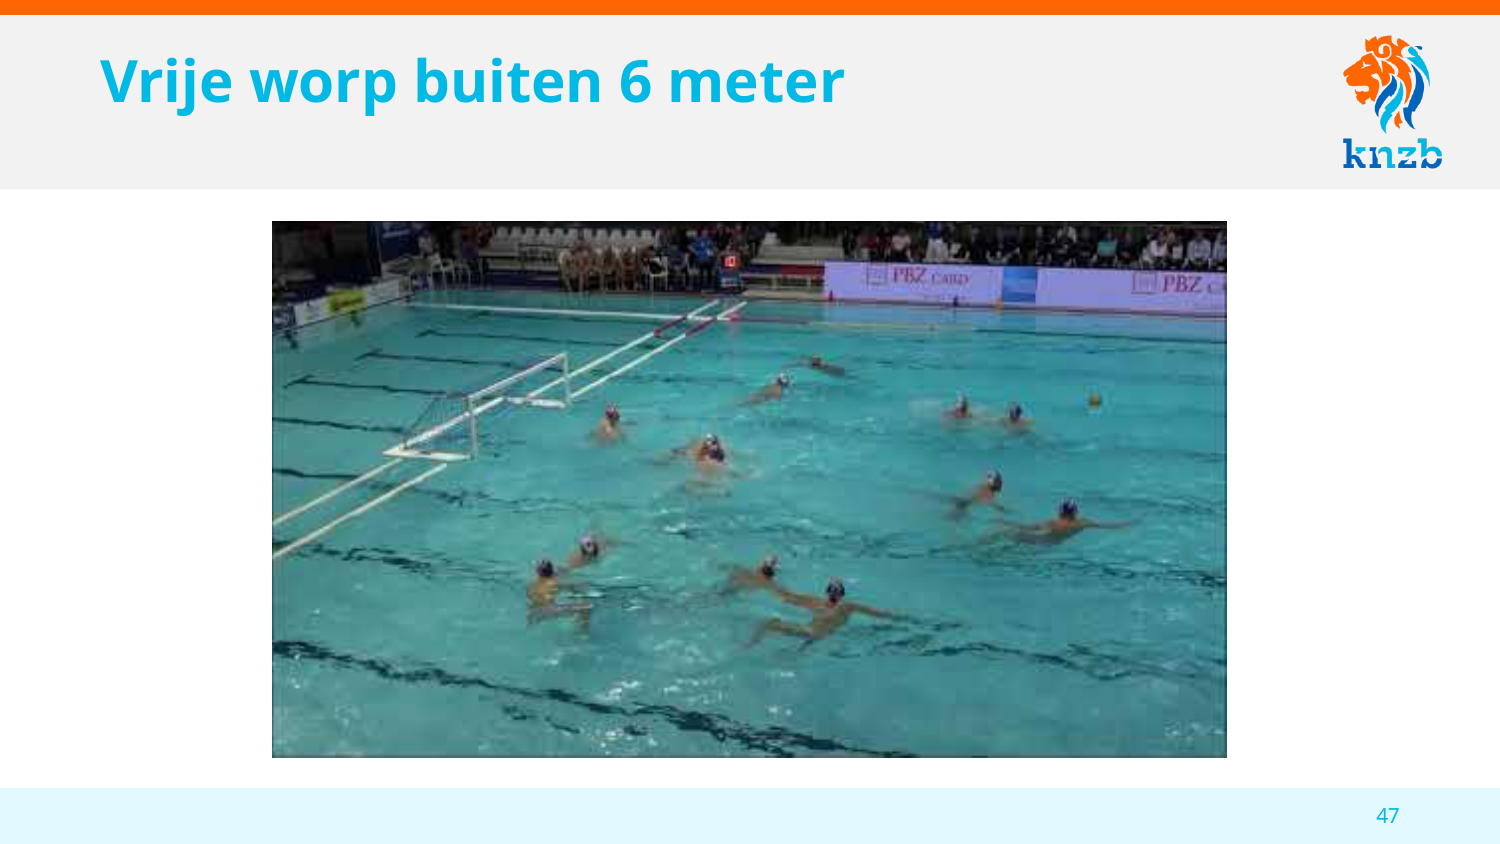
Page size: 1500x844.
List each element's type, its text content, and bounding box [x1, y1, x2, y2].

title Vrije worp buiten 6 meter [100, 47, 1311, 192]
picture [1340, 32, 1444, 171]
slide_number 47 [1045, 803, 1400, 839]
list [271, 220, 1228, 759]
